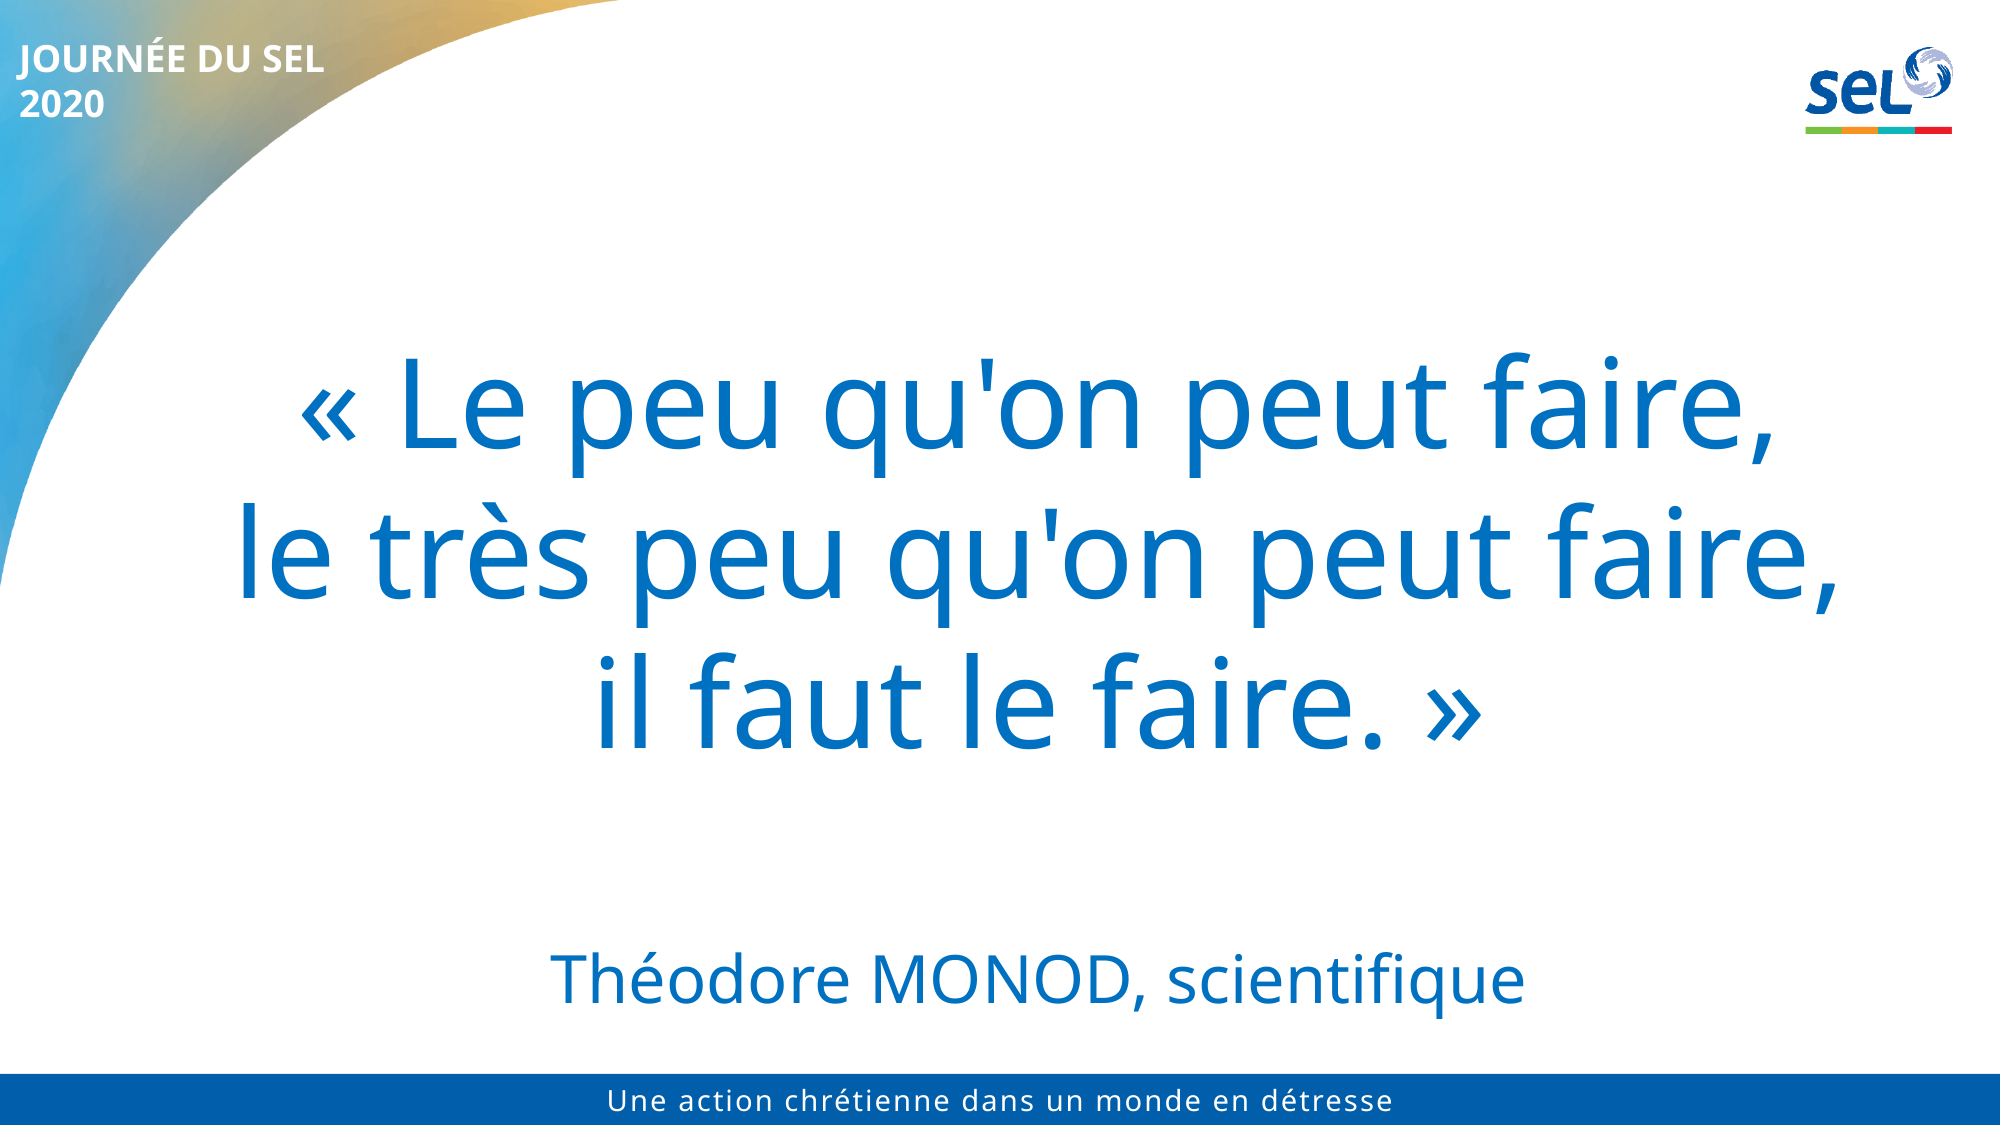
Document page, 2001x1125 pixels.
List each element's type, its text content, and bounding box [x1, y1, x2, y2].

picture [1805, 47, 1953, 134]
picture [0, 0, 758, 740]
list « Le peu qu'on peut faire, le très peu qu'on peut faire, il faut le faire. » Théodore MONOD, scientifique [161, 196, 1918, 1024]
